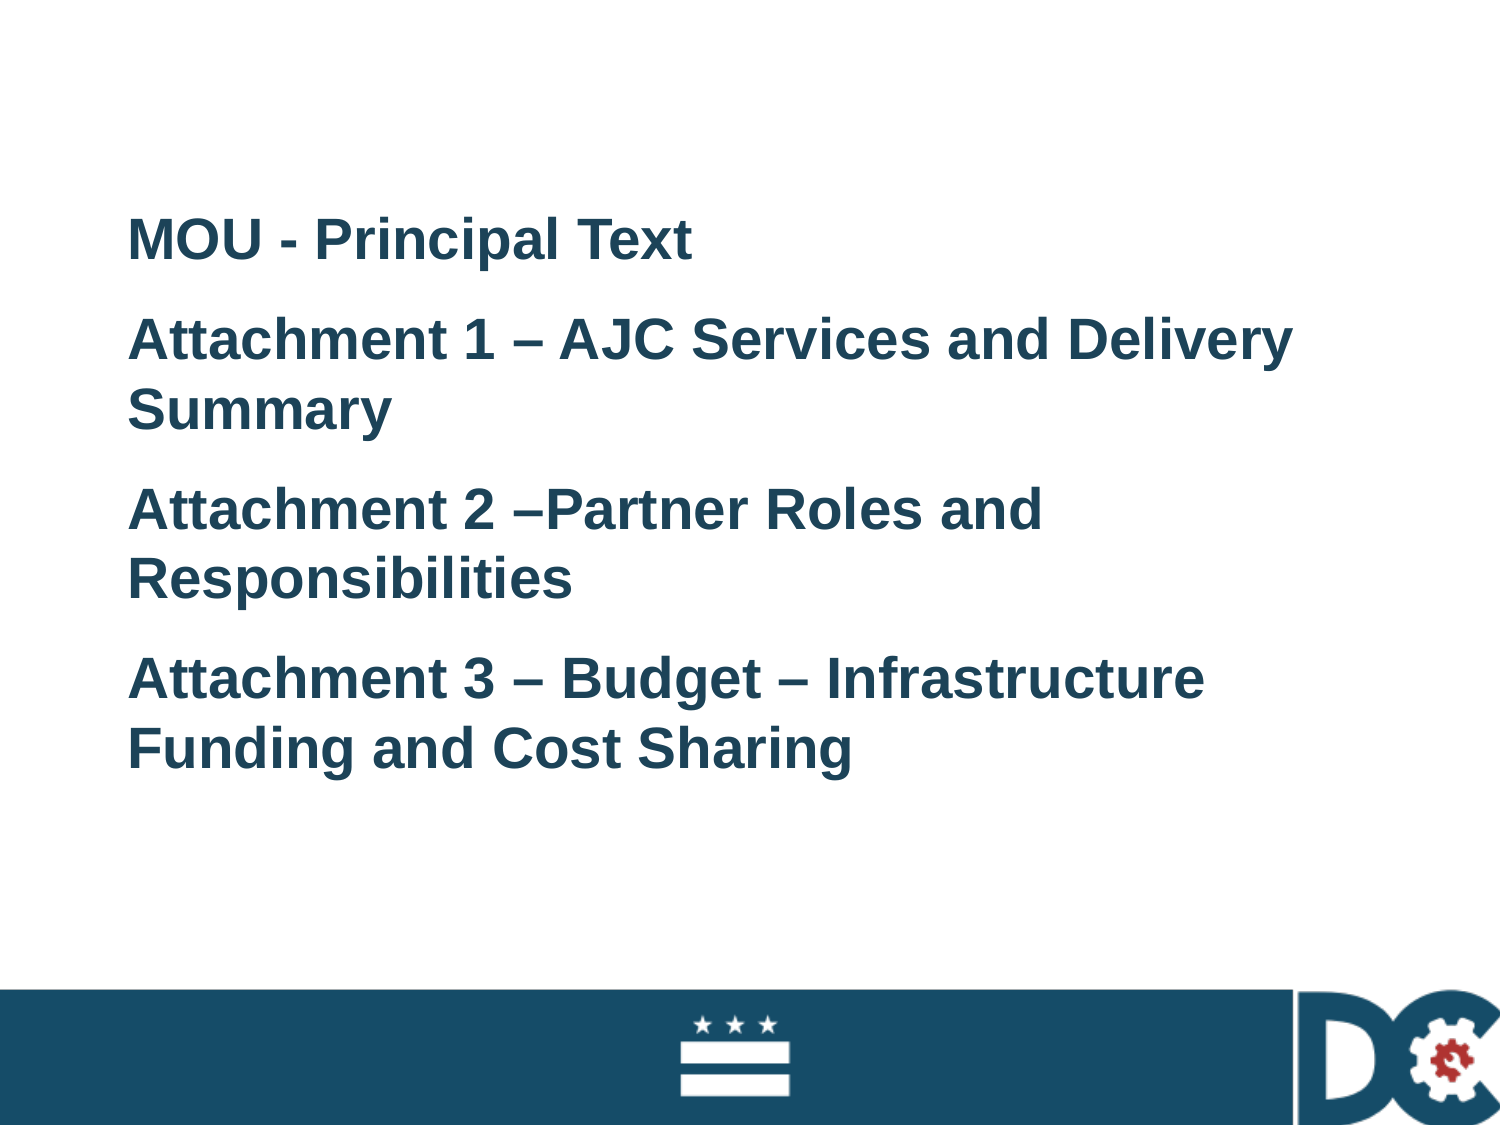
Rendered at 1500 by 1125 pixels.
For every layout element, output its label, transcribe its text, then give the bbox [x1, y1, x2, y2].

subtitle MOU - Principal Text Attachment 1 – AJC Services and Delivery Summary Attachment 2 –Partner Roles and Responsibilities Attachment 3 – Budget – Infrastructure Funding and Cost Sharing [112, 193, 1388, 925]
